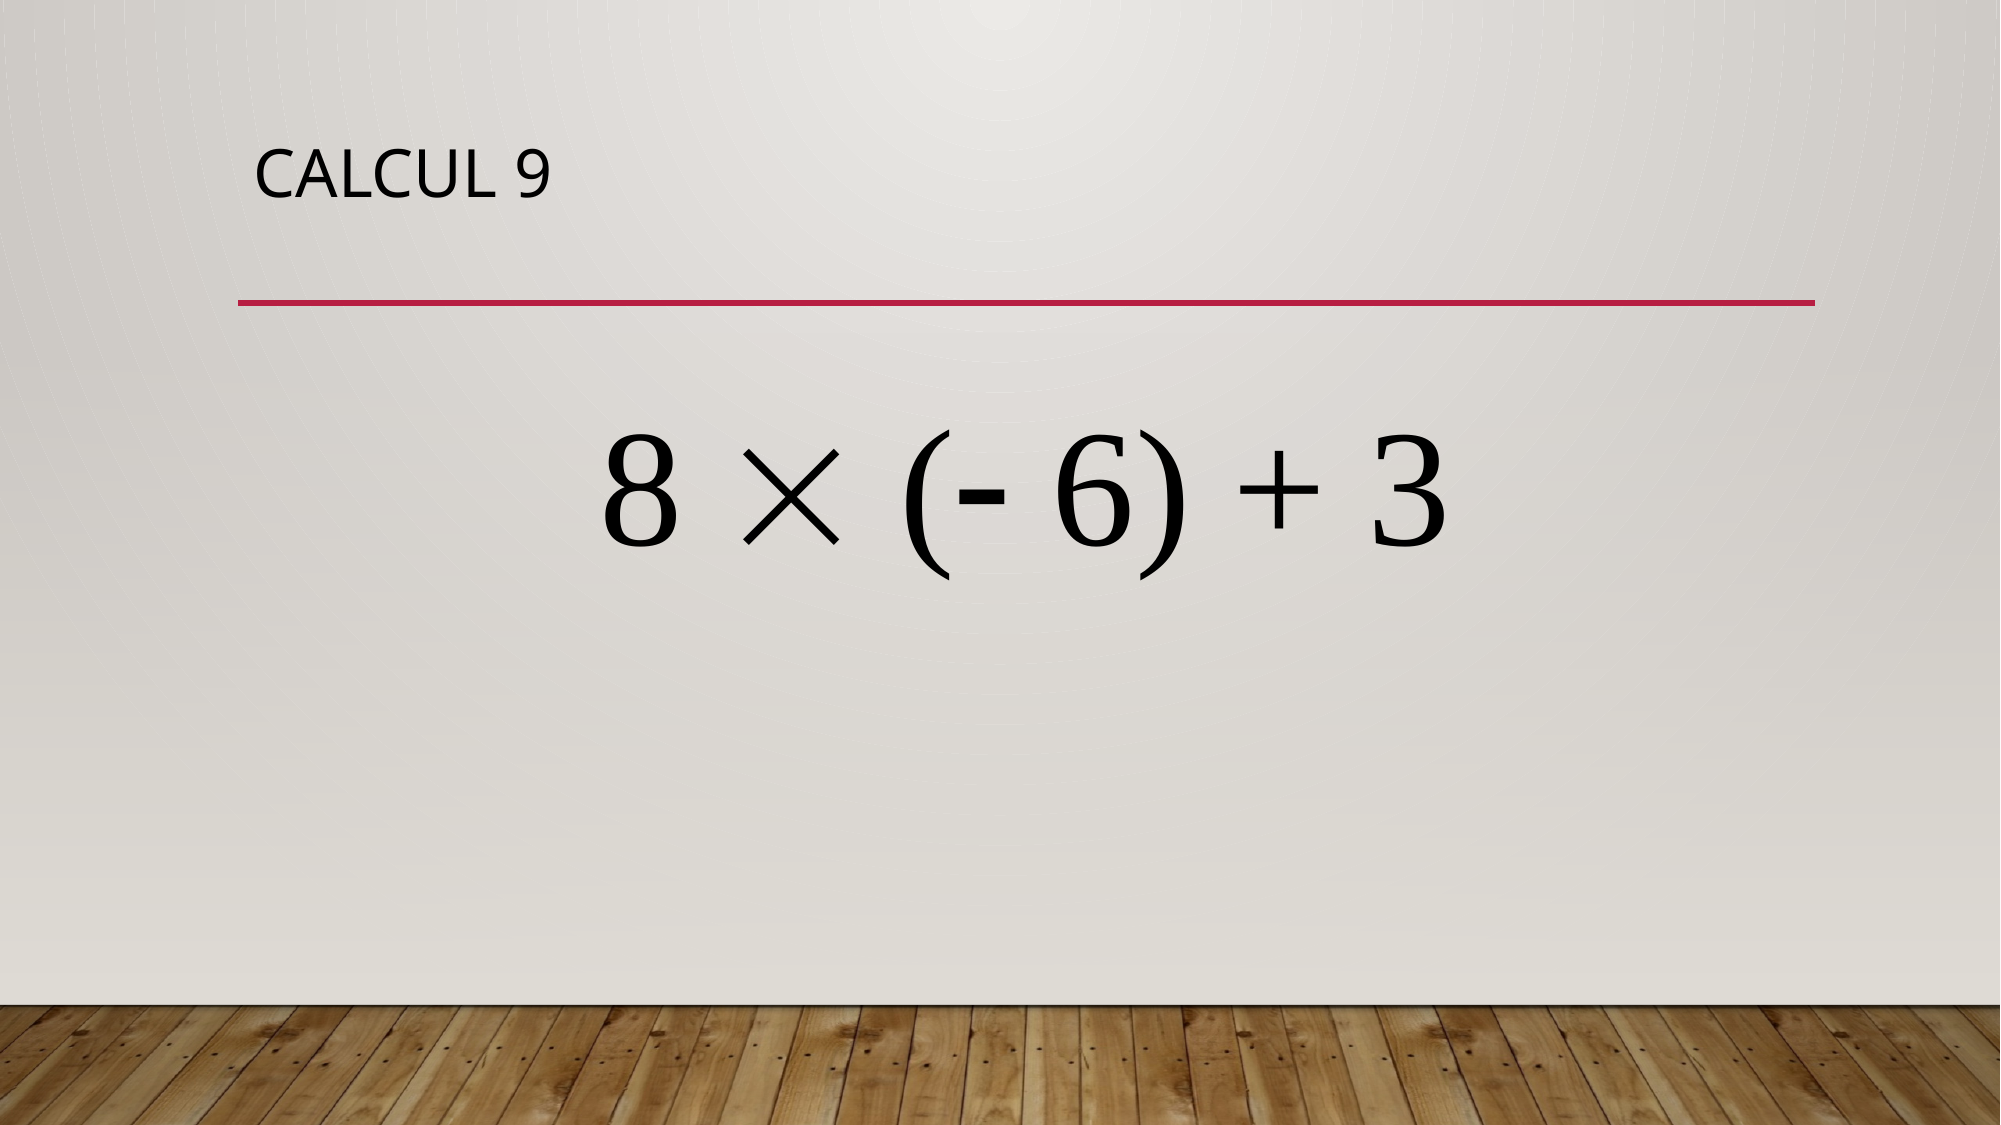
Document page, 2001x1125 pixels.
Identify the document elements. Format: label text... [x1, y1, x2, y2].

list 8  ( 6) + 3 [238, 330, 1814, 897]
title CALCUL 9 [238, 131, 1814, 305]
picture [0, 1005, 2000, 1125]
